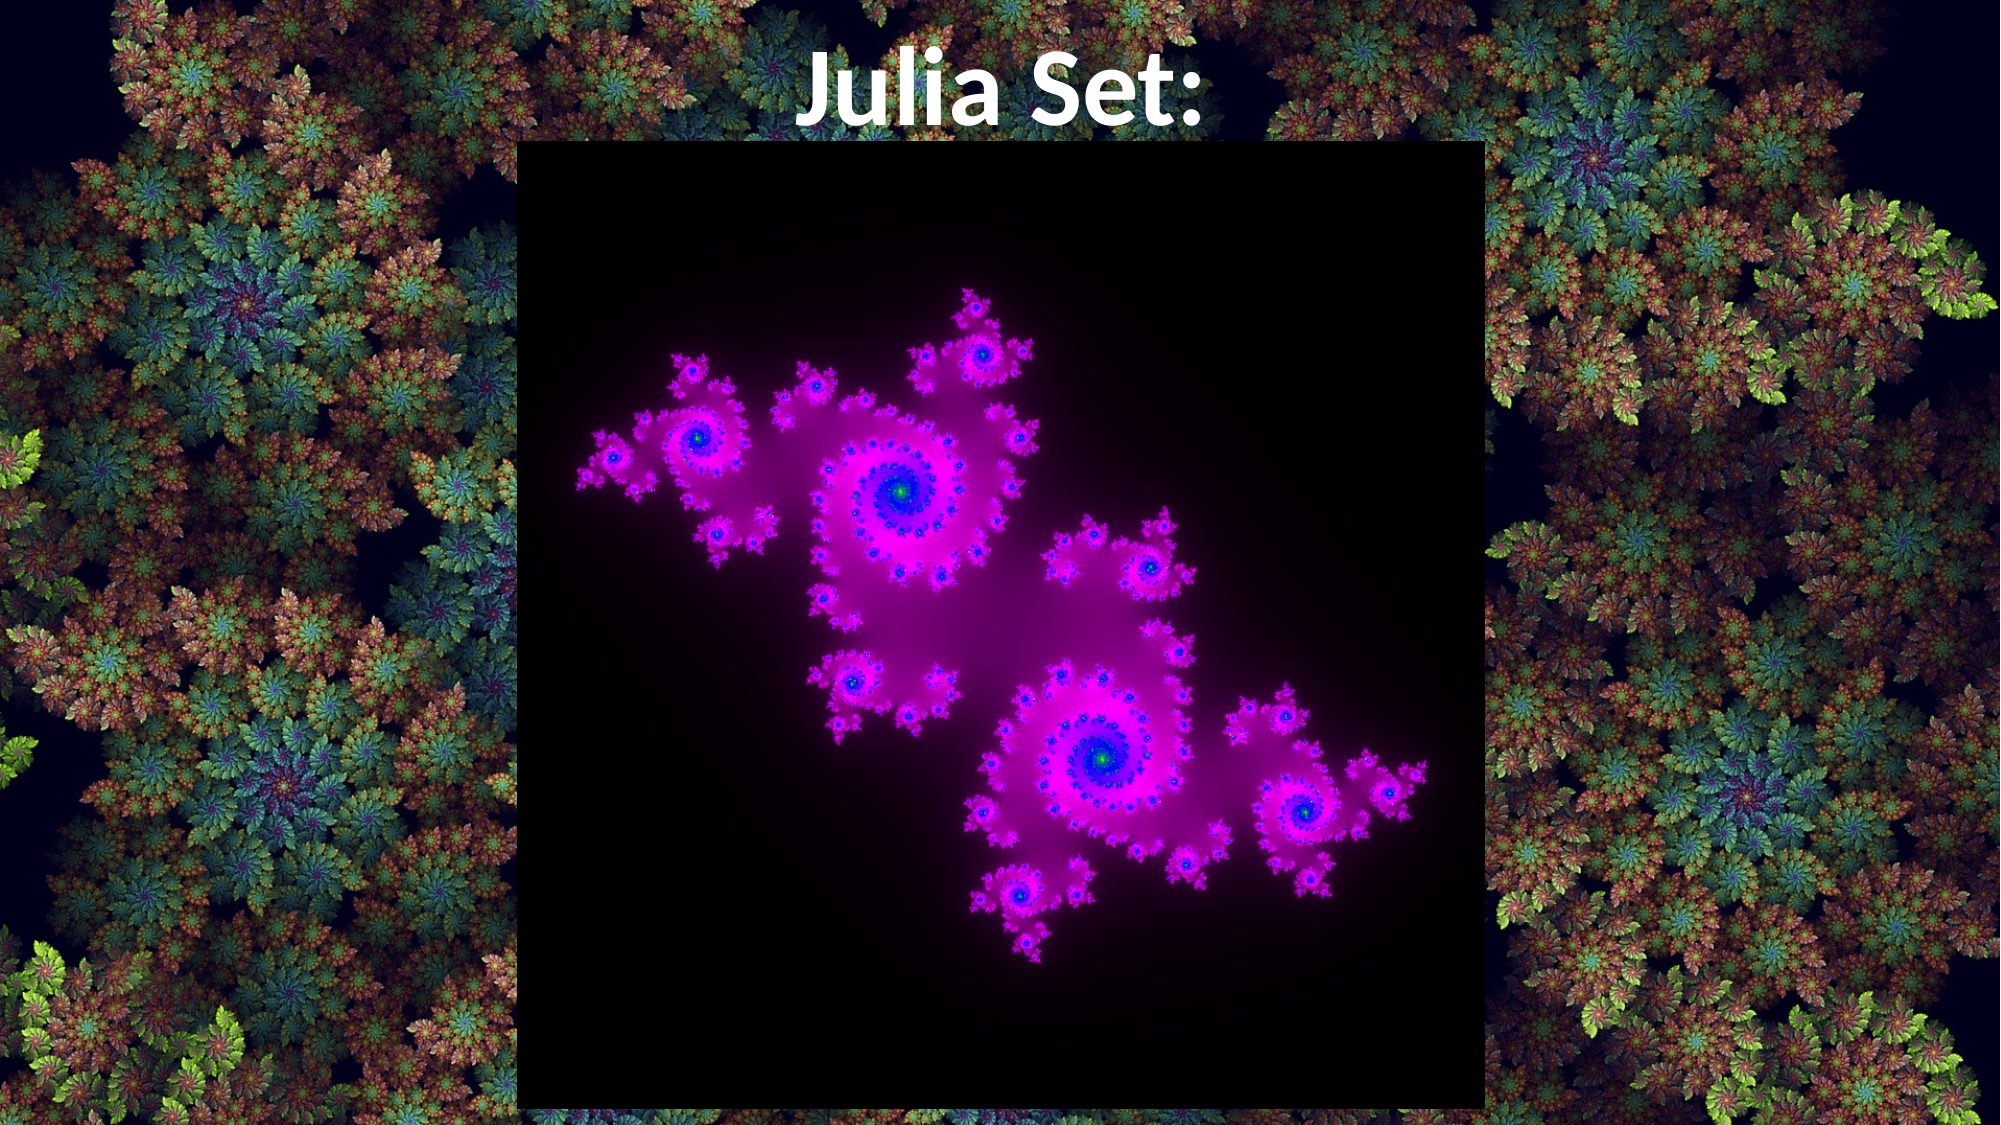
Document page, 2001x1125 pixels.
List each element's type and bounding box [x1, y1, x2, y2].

list [0, 0, 2000, 1125]
picture [517, 141, 1485, 1109]
